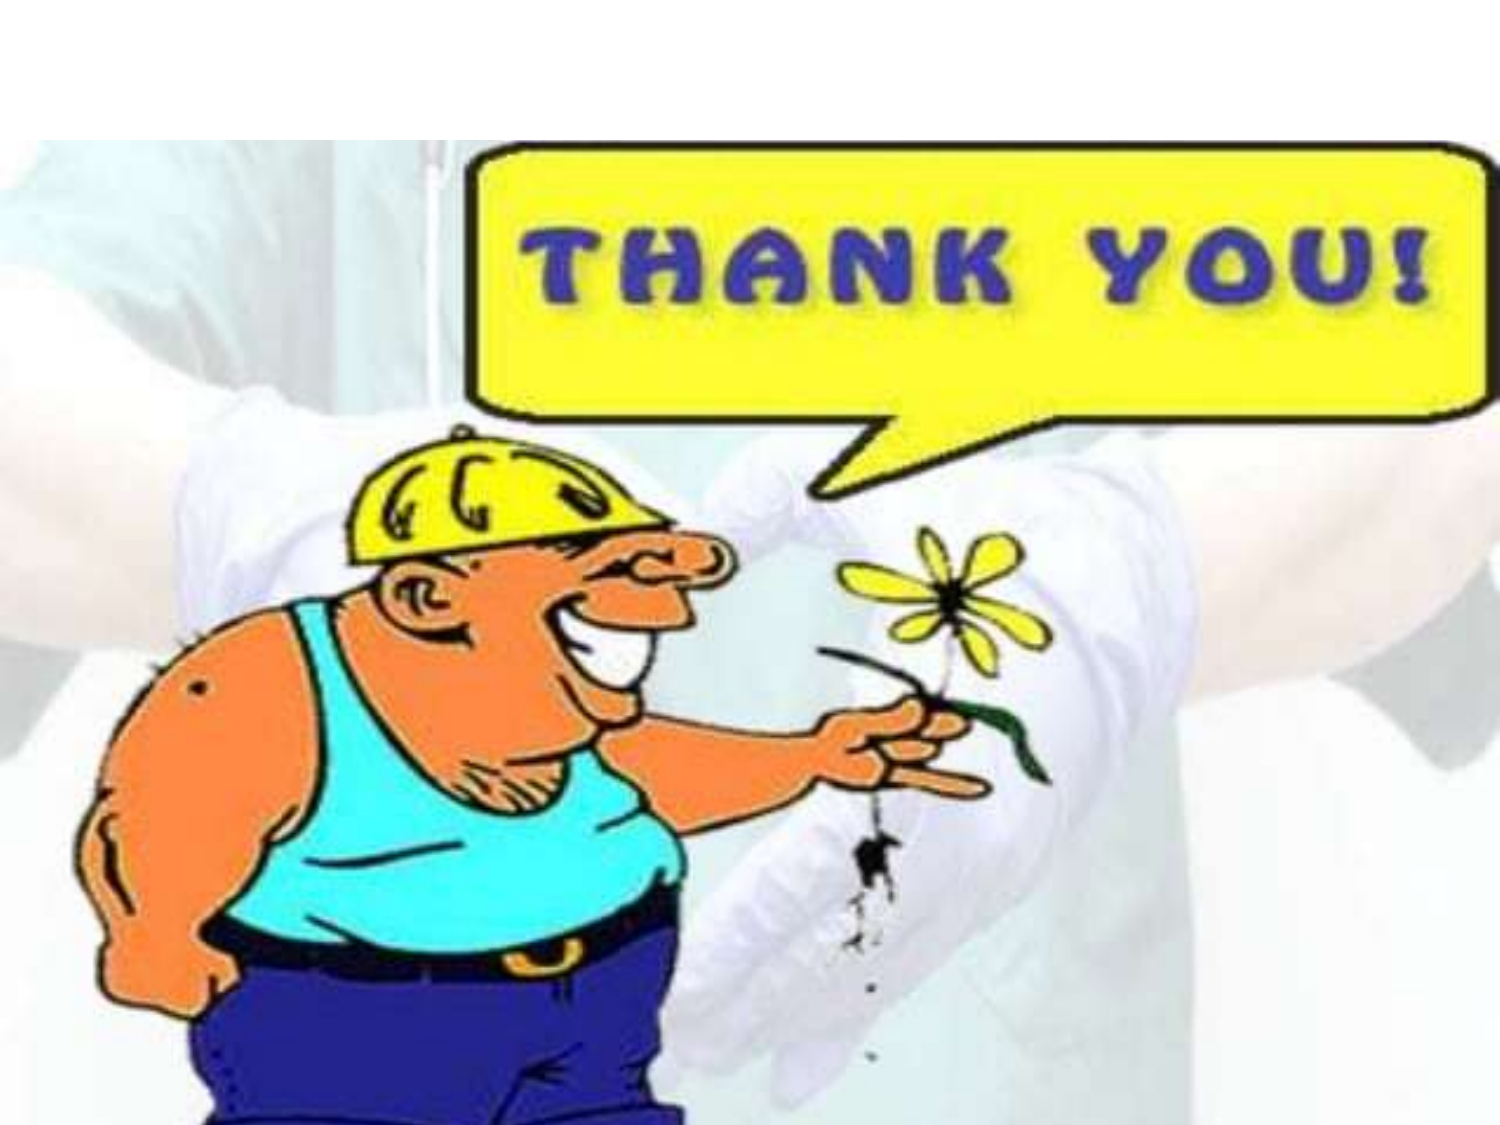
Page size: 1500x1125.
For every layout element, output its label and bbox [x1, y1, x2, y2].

picture [0, 139, 1500, 1125]
